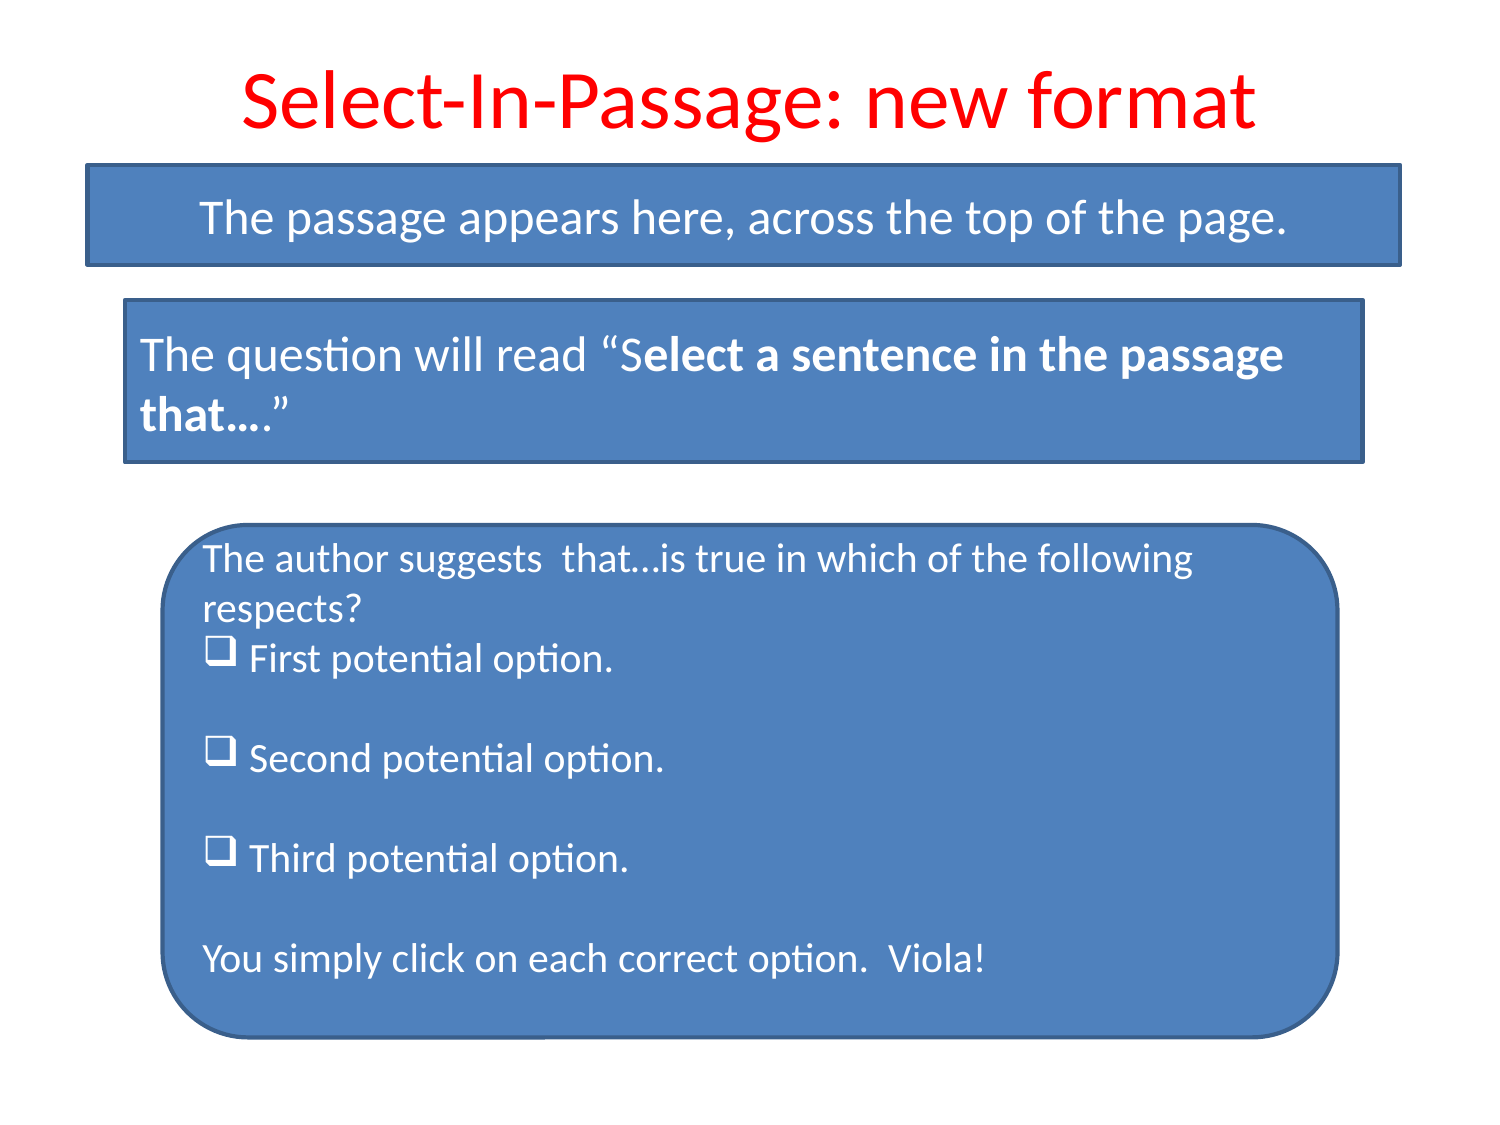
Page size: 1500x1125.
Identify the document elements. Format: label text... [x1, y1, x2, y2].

text_box The author suggests that…is true in which of the following respects? First potential option. Second potential option. Third potential option. You simply click on each correct option. Viola! [160, 522, 1340, 1040]
text_box The question will read “Select a sentence in the passage that….” [123, 298, 1365, 464]
text_box Select-In-Passage: new format [50, 37, 1450, 1125]
text_box The passage appears here, across the top of the page. [85, 163, 1402, 267]
